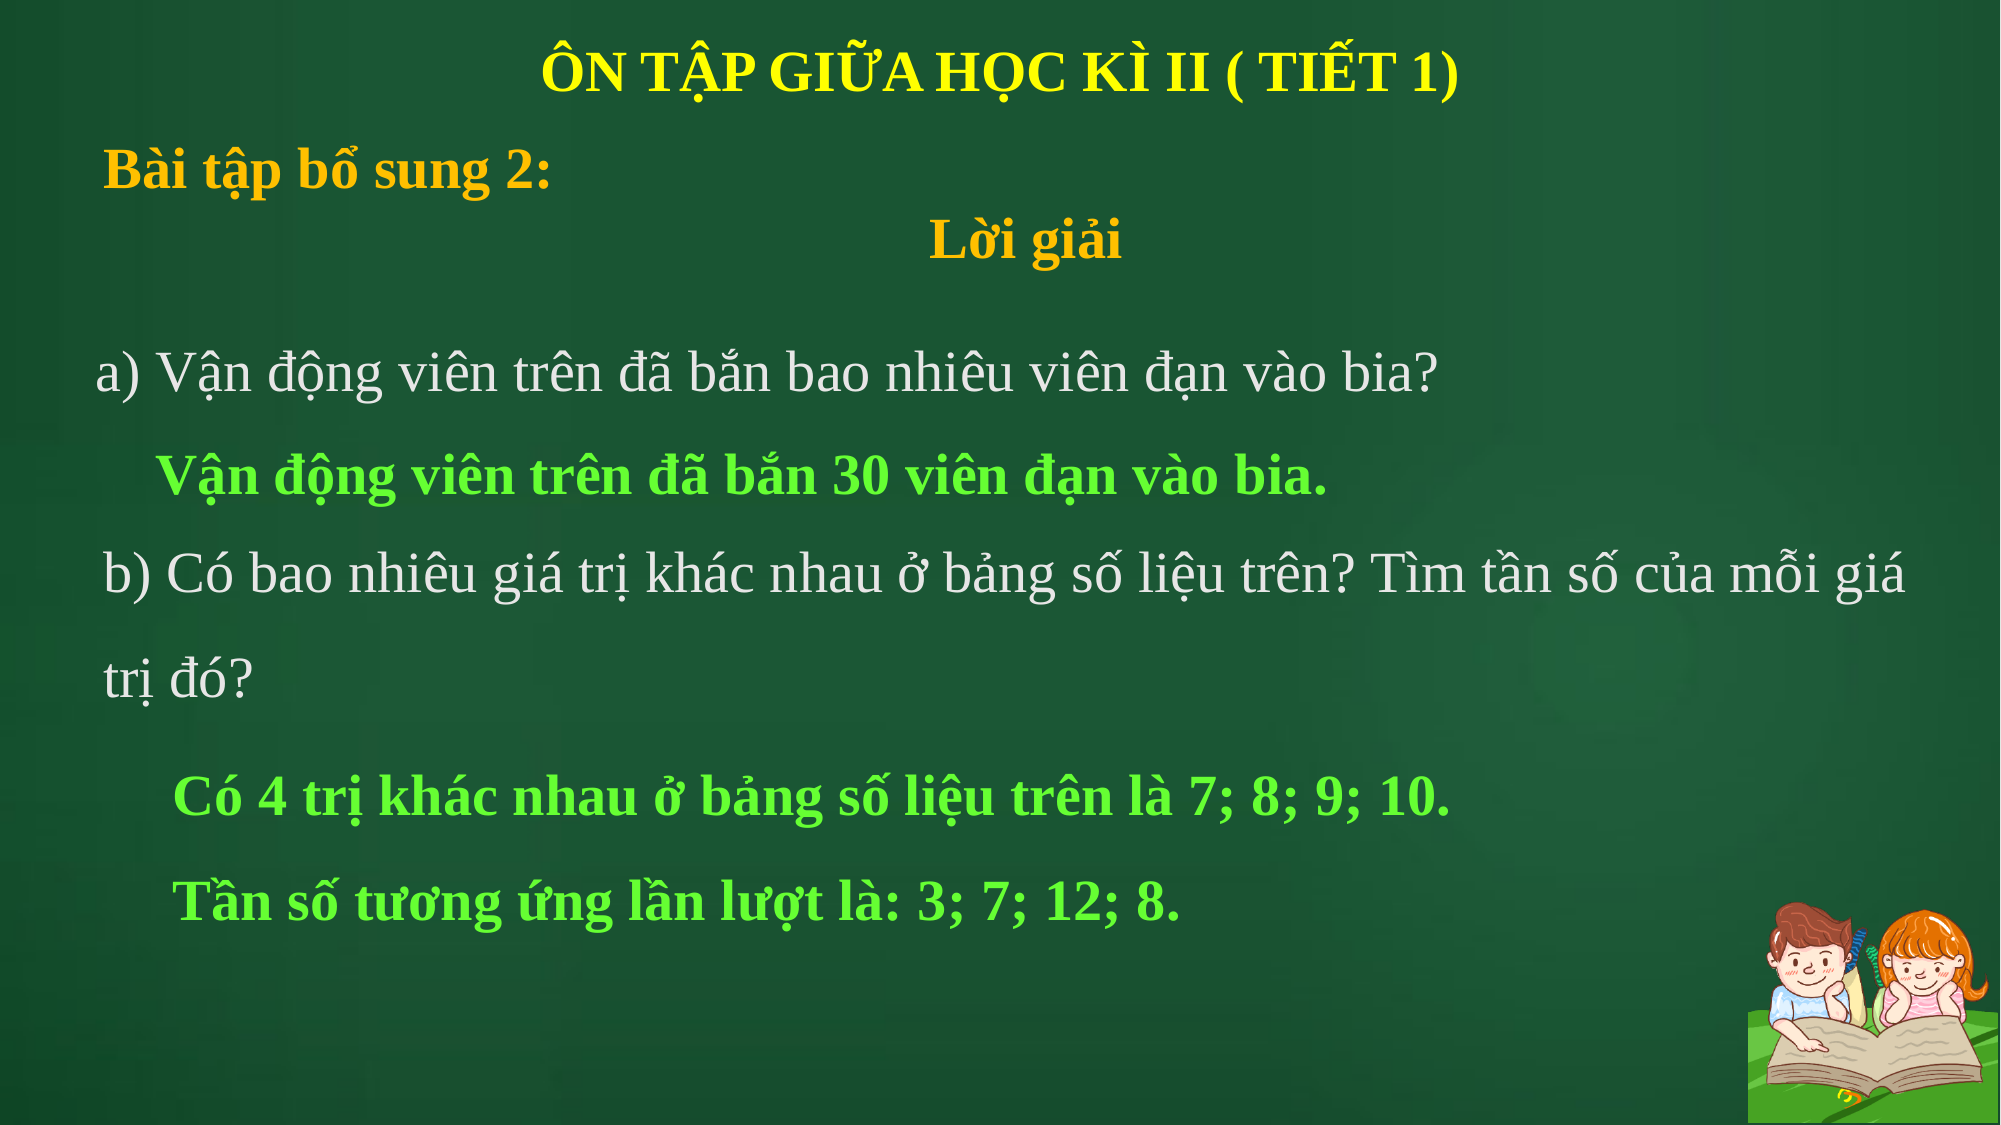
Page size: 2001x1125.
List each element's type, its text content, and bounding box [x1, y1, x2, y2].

text_box b) Có bao nhiêu giá trị khác nhau ở bảng số liệu trên? Tìm tần số của mỗi giá trị đó? [88, 491, 1922, 717]
title ÔN TẬP GIỮA HỌC KÌ II ( TIẾT 1) [0, 4, 2000, 97]
text_box Vận động viên trên đã bắn 30 viên đạn vào bia. [140, 393, 1343, 514]
picture [0, 0, 2001, 1125]
text_box a) Vận động viên trên đã bắn bao nhiêu viên đạn vào bia? [81, 290, 1914, 411]
text_box Bài tập bổ sung 2: Lời giải [88, 123, 1964, 278]
text_box Có 4 trị khác nhau ở bảng số liệu trên là 7; 8; 9; 10. Tần số tương ứng lần lượt là: 3; 7; 12; 8. [158, 714, 1679, 939]
